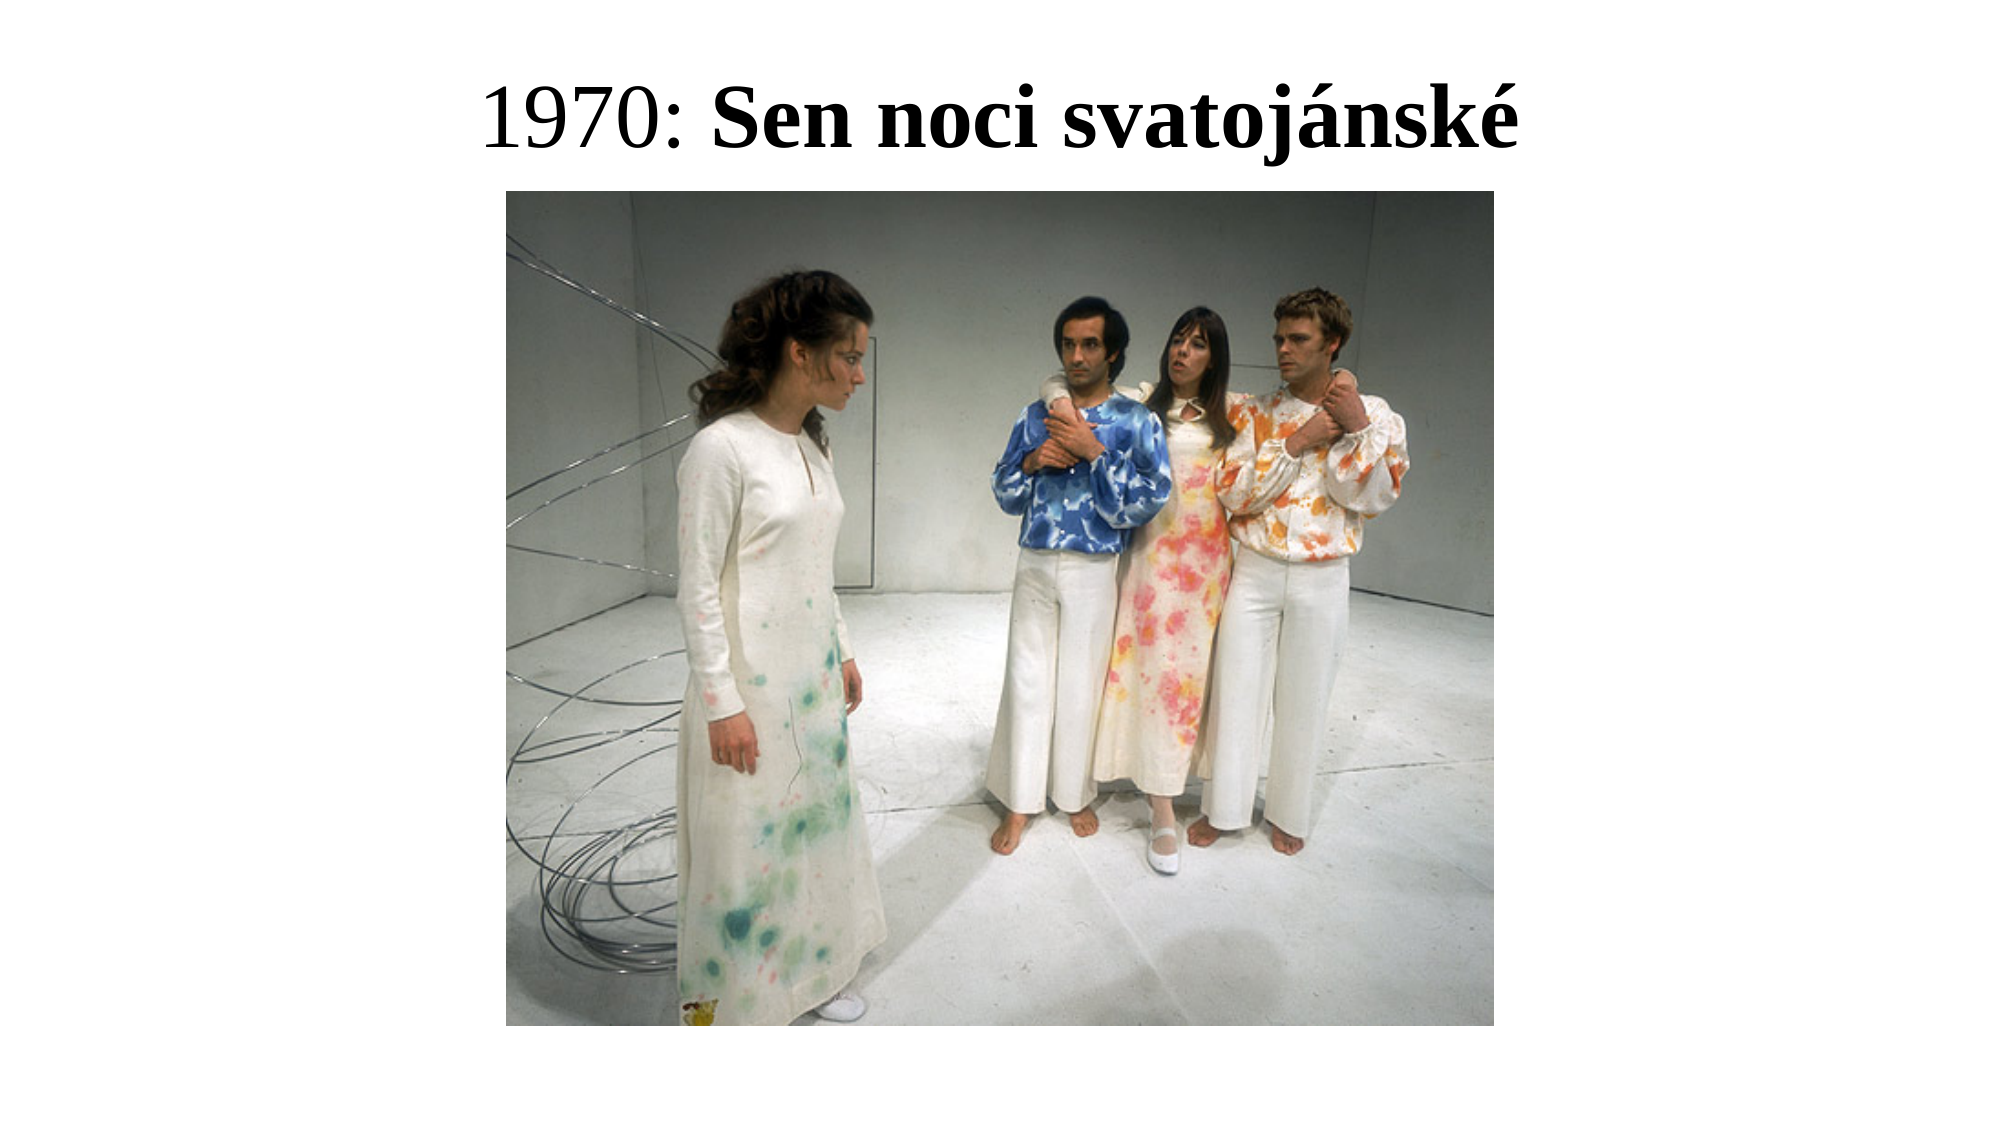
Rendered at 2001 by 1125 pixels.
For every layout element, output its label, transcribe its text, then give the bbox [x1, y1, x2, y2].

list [506, 191, 1494, 1026]
title 1970: Sen noci svatojánské [137, 59, 1863, 176]
